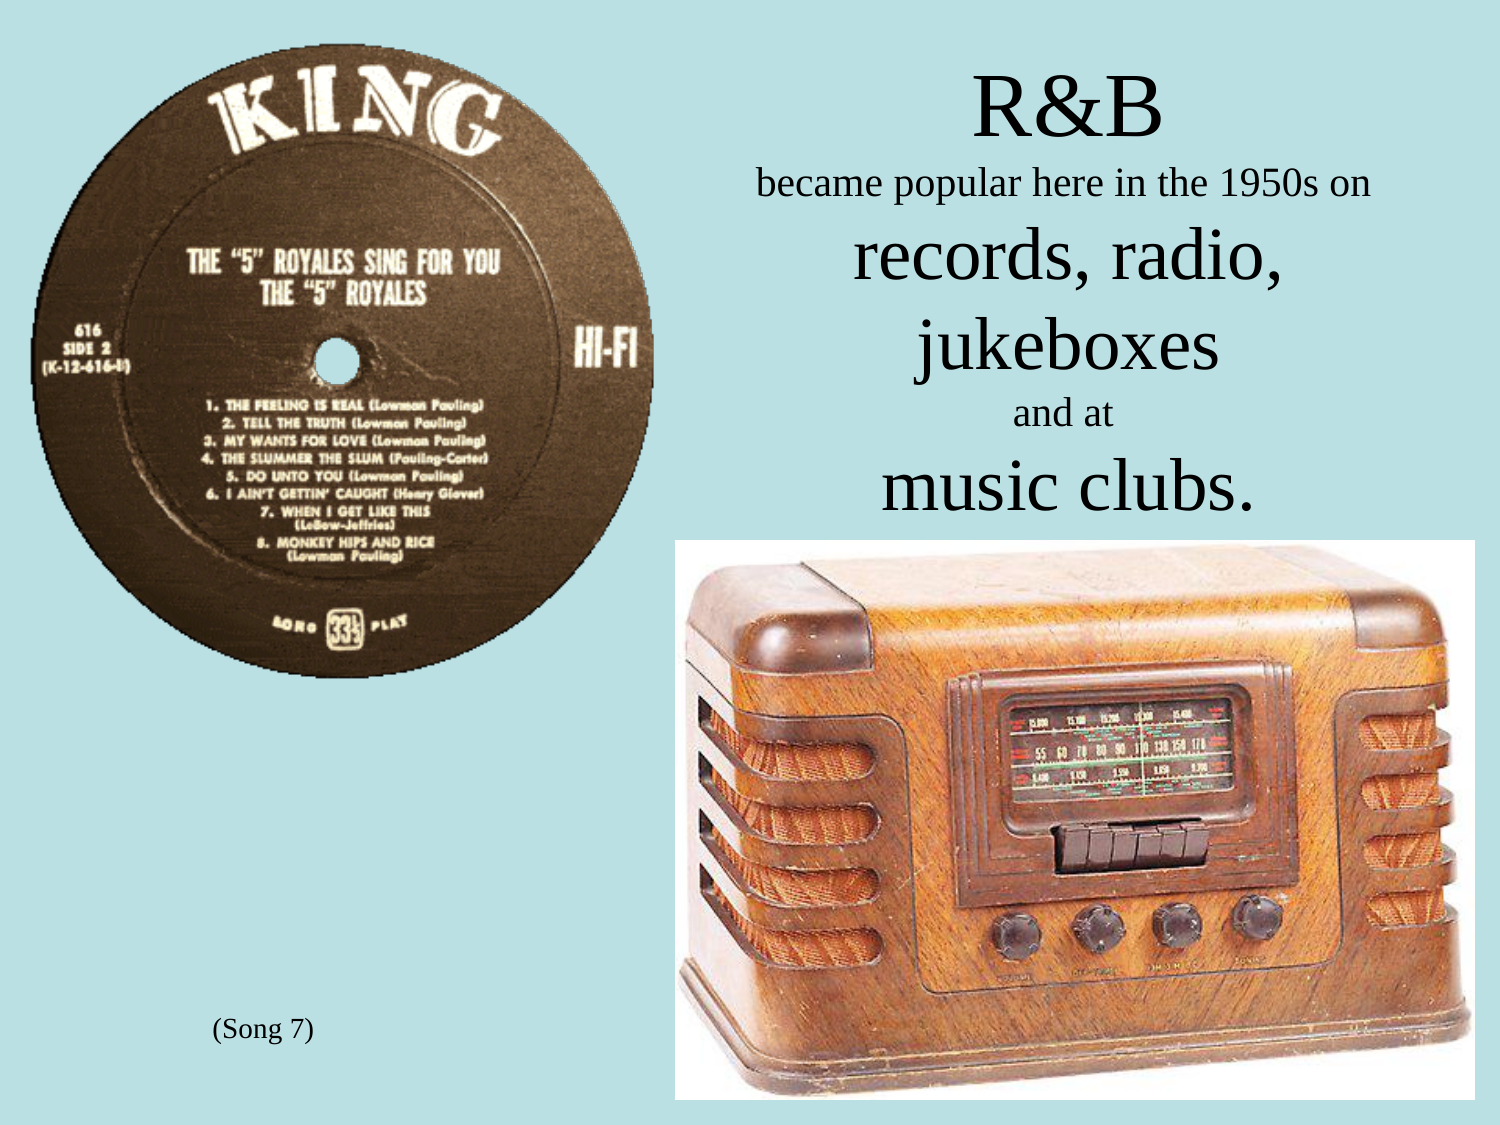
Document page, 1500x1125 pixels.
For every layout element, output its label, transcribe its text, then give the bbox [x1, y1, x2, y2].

picture [24, 37, 663, 688]
picture [674, 540, 1476, 1101]
text_box (Song 7) [197, 1001, 330, 1087]
text_box R&B became popular here in the 1950s on records, radio, jukeboxes and at music clubs. [699, 37, 1438, 533]
